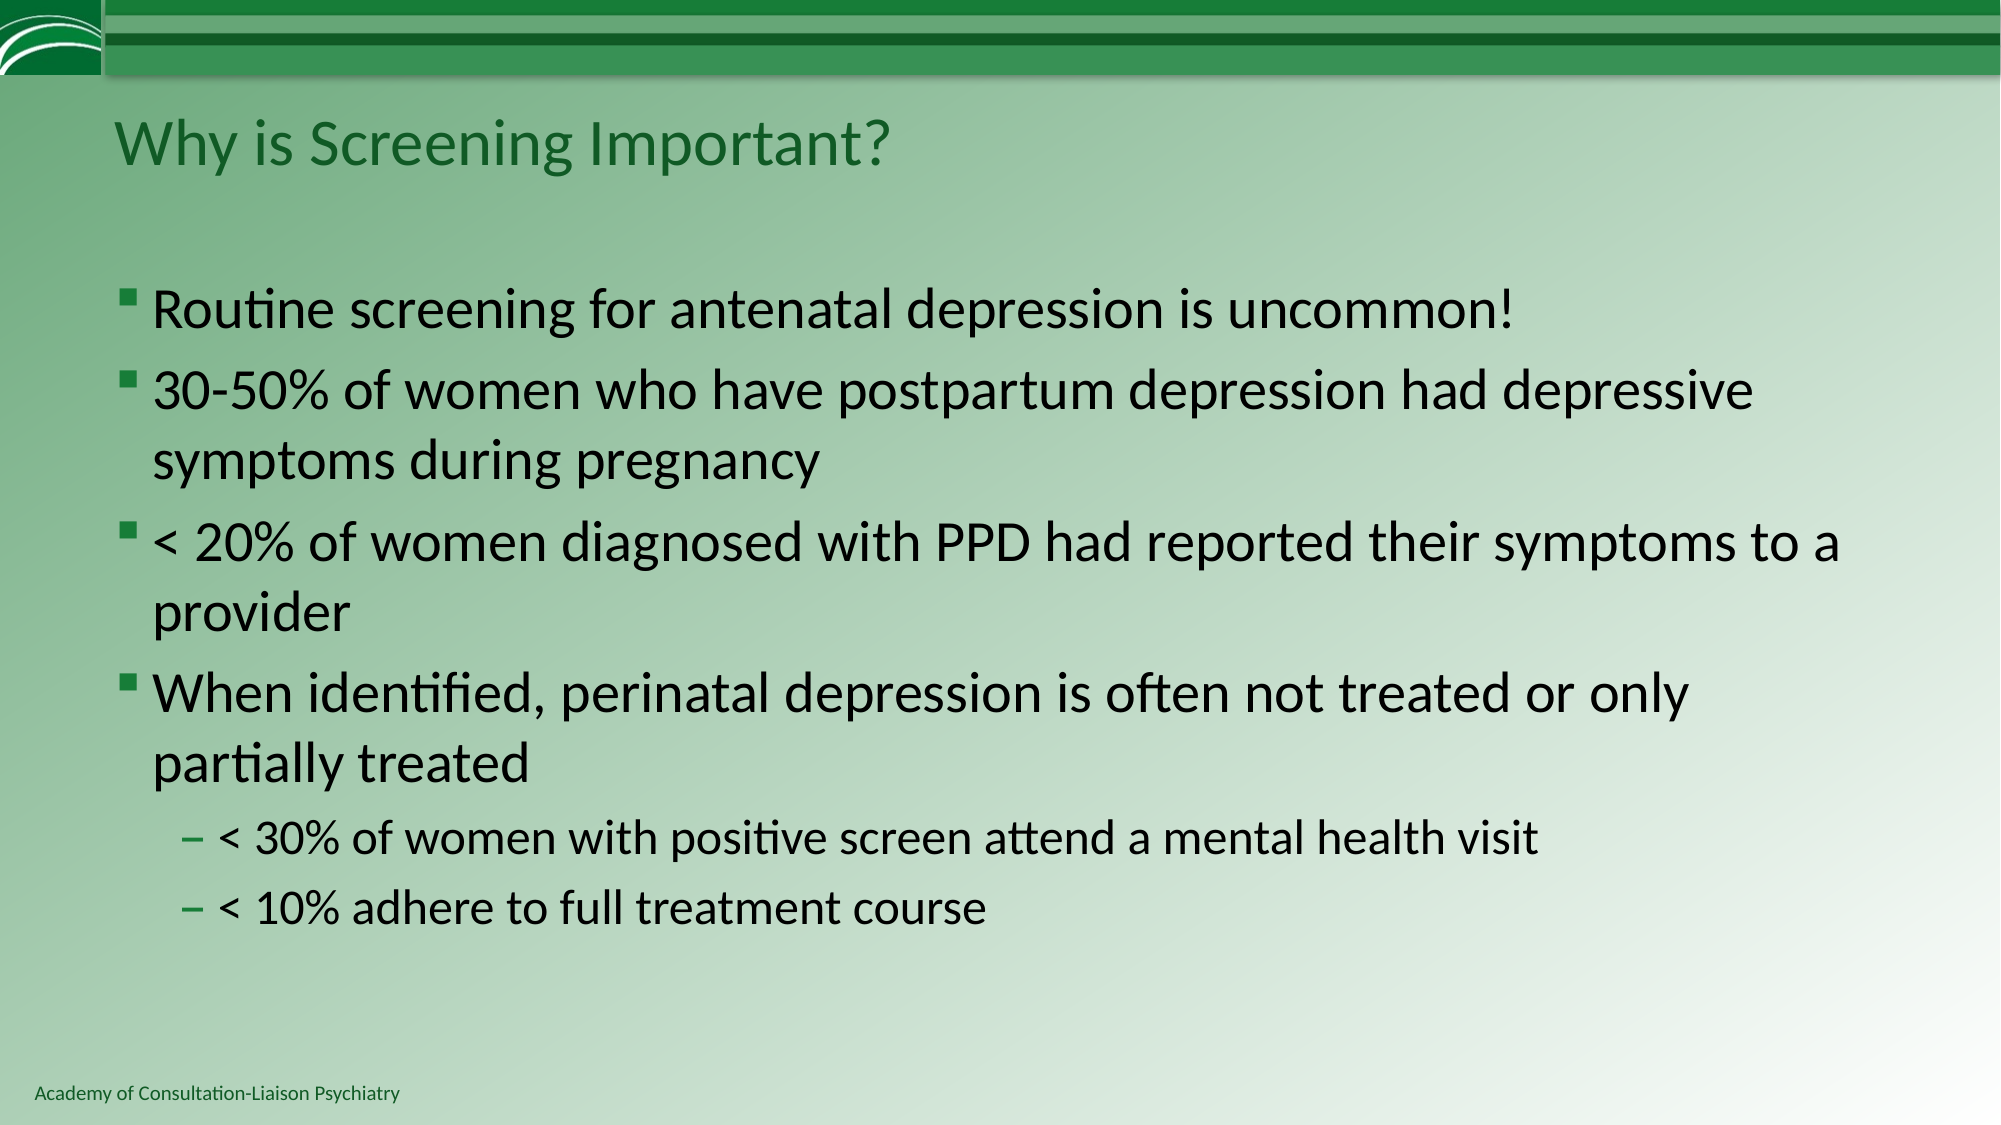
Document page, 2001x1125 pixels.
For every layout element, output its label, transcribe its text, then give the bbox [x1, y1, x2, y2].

title Why is Screening Important? [99, 45, 1900, 233]
picture [0, 0, 101, 75]
list Routine screening for antenatal depression is uncommon! 30-50% of women who have postpartum depression had depressive symptoms during pregnancy < 20% of women diagnosed with PPD had reported their symptoms to a provider When identified, perinatal depression is often not treated or only partially treated < 30% of women with positive screen attend a mental health visit < 10% adhere to full treatment course [99, 262, 1900, 1005]
